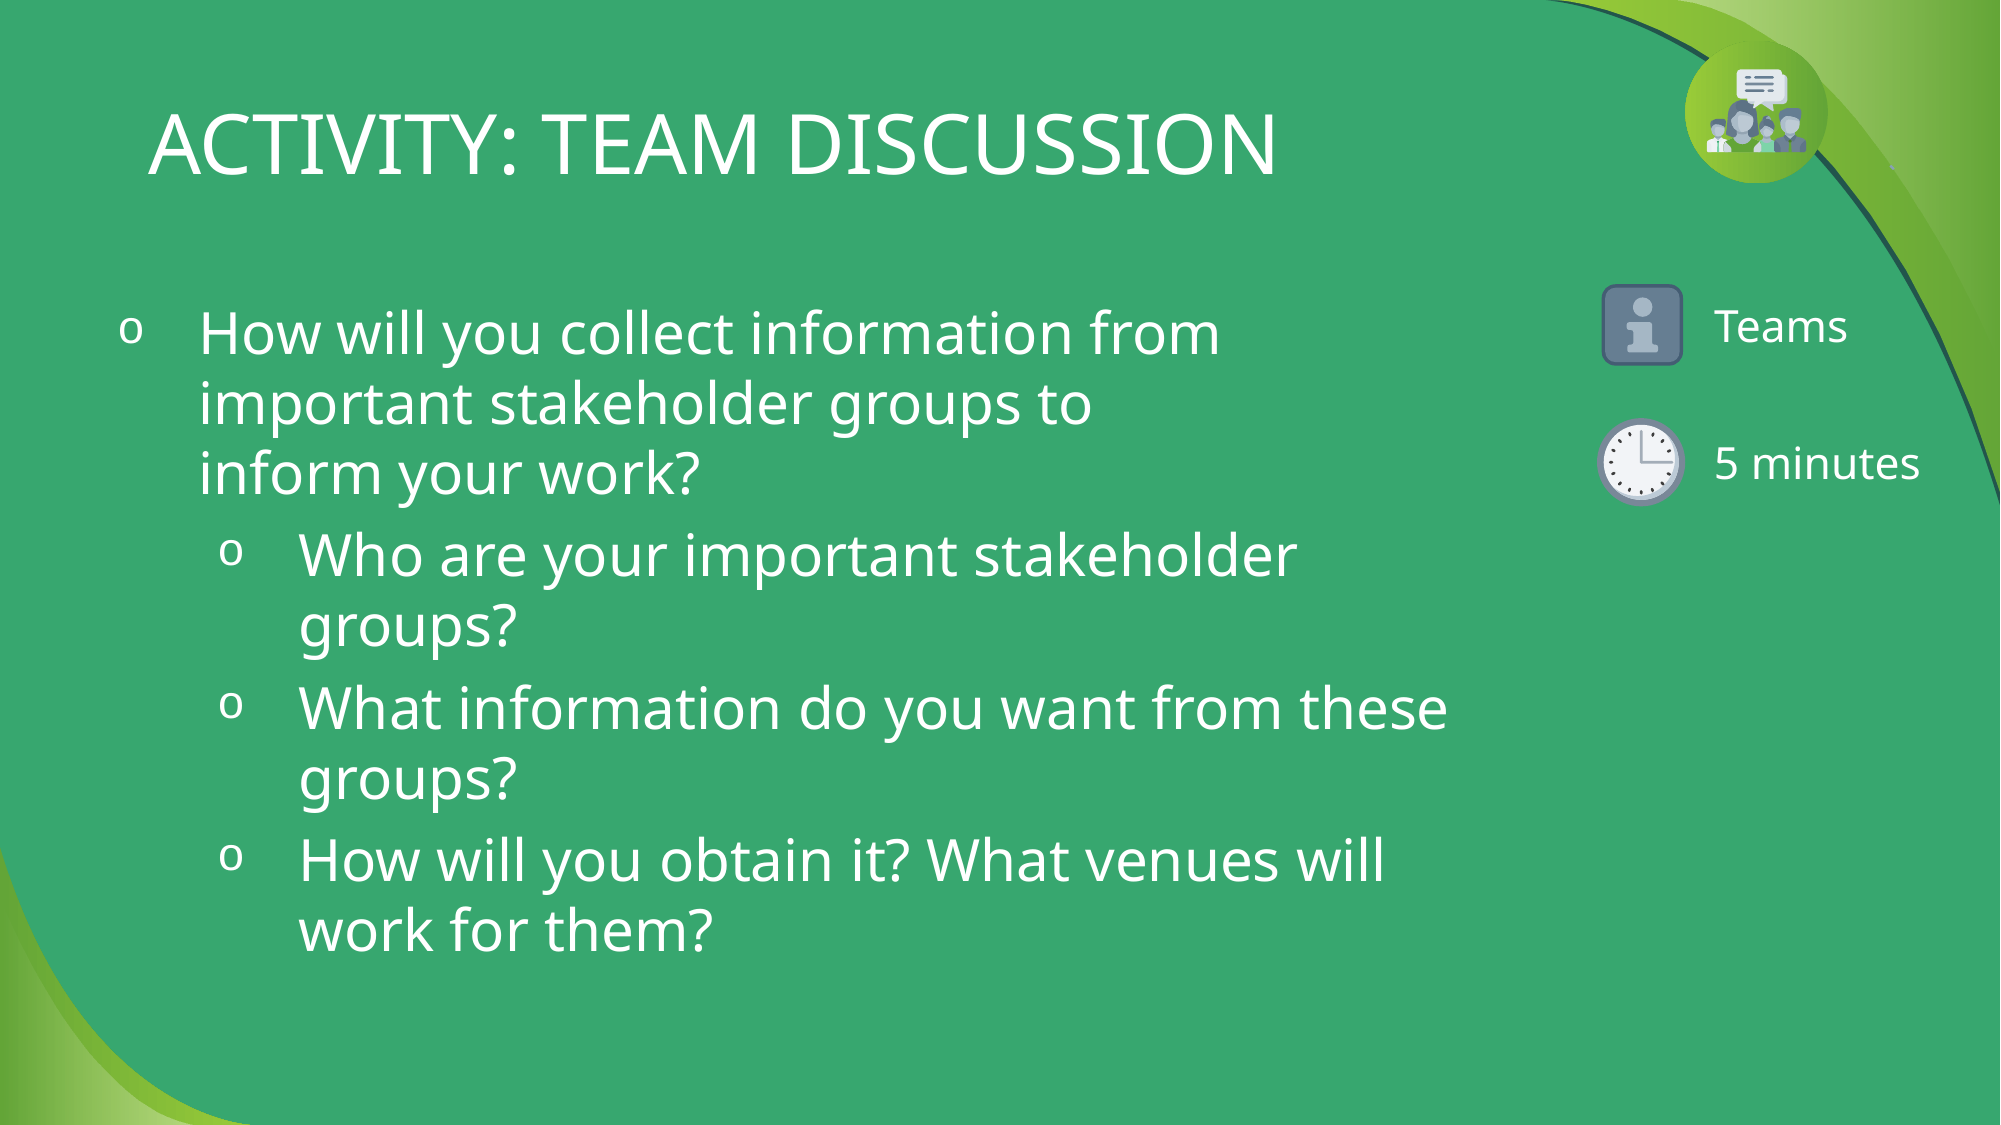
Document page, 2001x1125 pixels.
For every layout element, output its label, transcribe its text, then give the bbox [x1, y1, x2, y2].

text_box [1601, 283, 1684, 366]
text_box 5 minutes [1687, 418, 1973, 506]
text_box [1596, 417, 1686, 507]
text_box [1706, 69, 1807, 153]
title ACTIVITY: TEAM DISCUSSION [133, 76, 1672, 216]
text_box [1889, 164, 1895, 171]
text_box Teams [1660, 280, 1973, 369]
list How will you collect information from important stakeholder groups to inform your work? Who are your important stakeholder groups? What information do you want from these groups? How will you obtain it? What venues will work for them? [83, 280, 1518, 1029]
text_box [1685, 40, 1828, 184]
